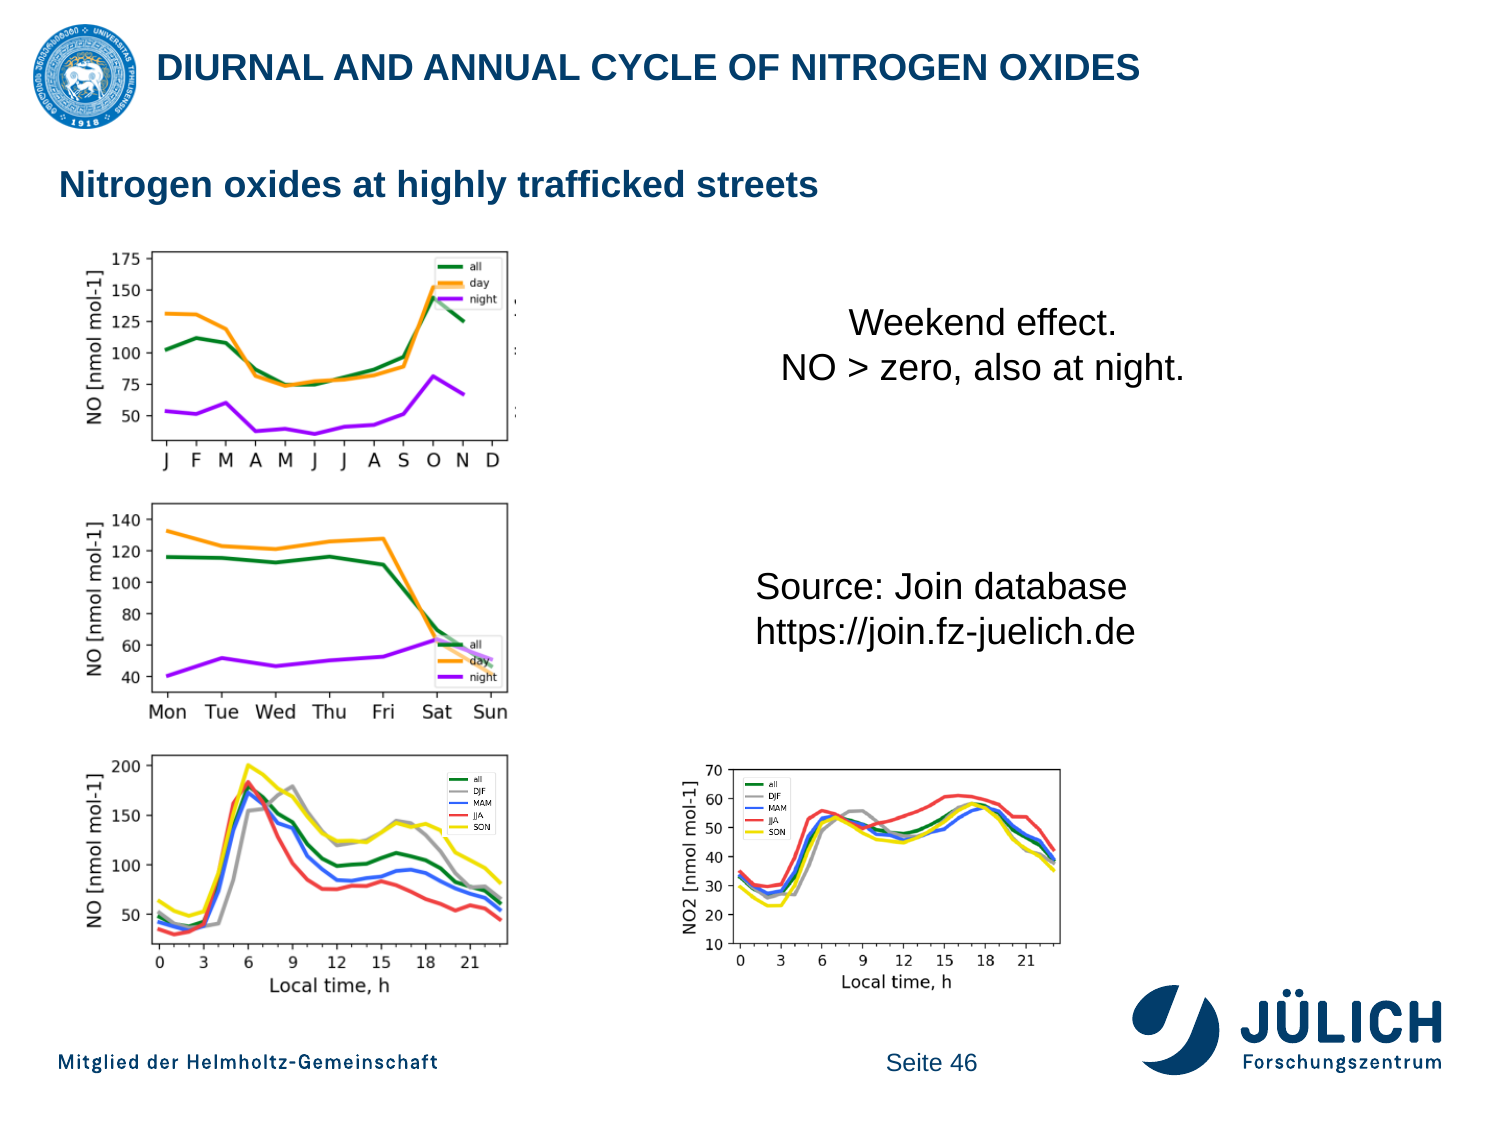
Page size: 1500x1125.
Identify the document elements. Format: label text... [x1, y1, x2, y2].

text_box Weekend effect. NO > zero, also at night. [608, 290, 1359, 396]
picture [667, 751, 1093, 1002]
list Nitrogen oxides at highly trafficked streets [58, 154, 1441, 238]
slide_number Seite 46 [885, 1046, 1051, 1084]
picture [68, 219, 516, 1017]
picture [29, 23, 157, 129]
title Diurnal and annual cycle of Nitrogen Oxides [156, 36, 1500, 221]
text_box Source: Join database https://join.fz-juelich.de [740, 554, 1151, 660]
